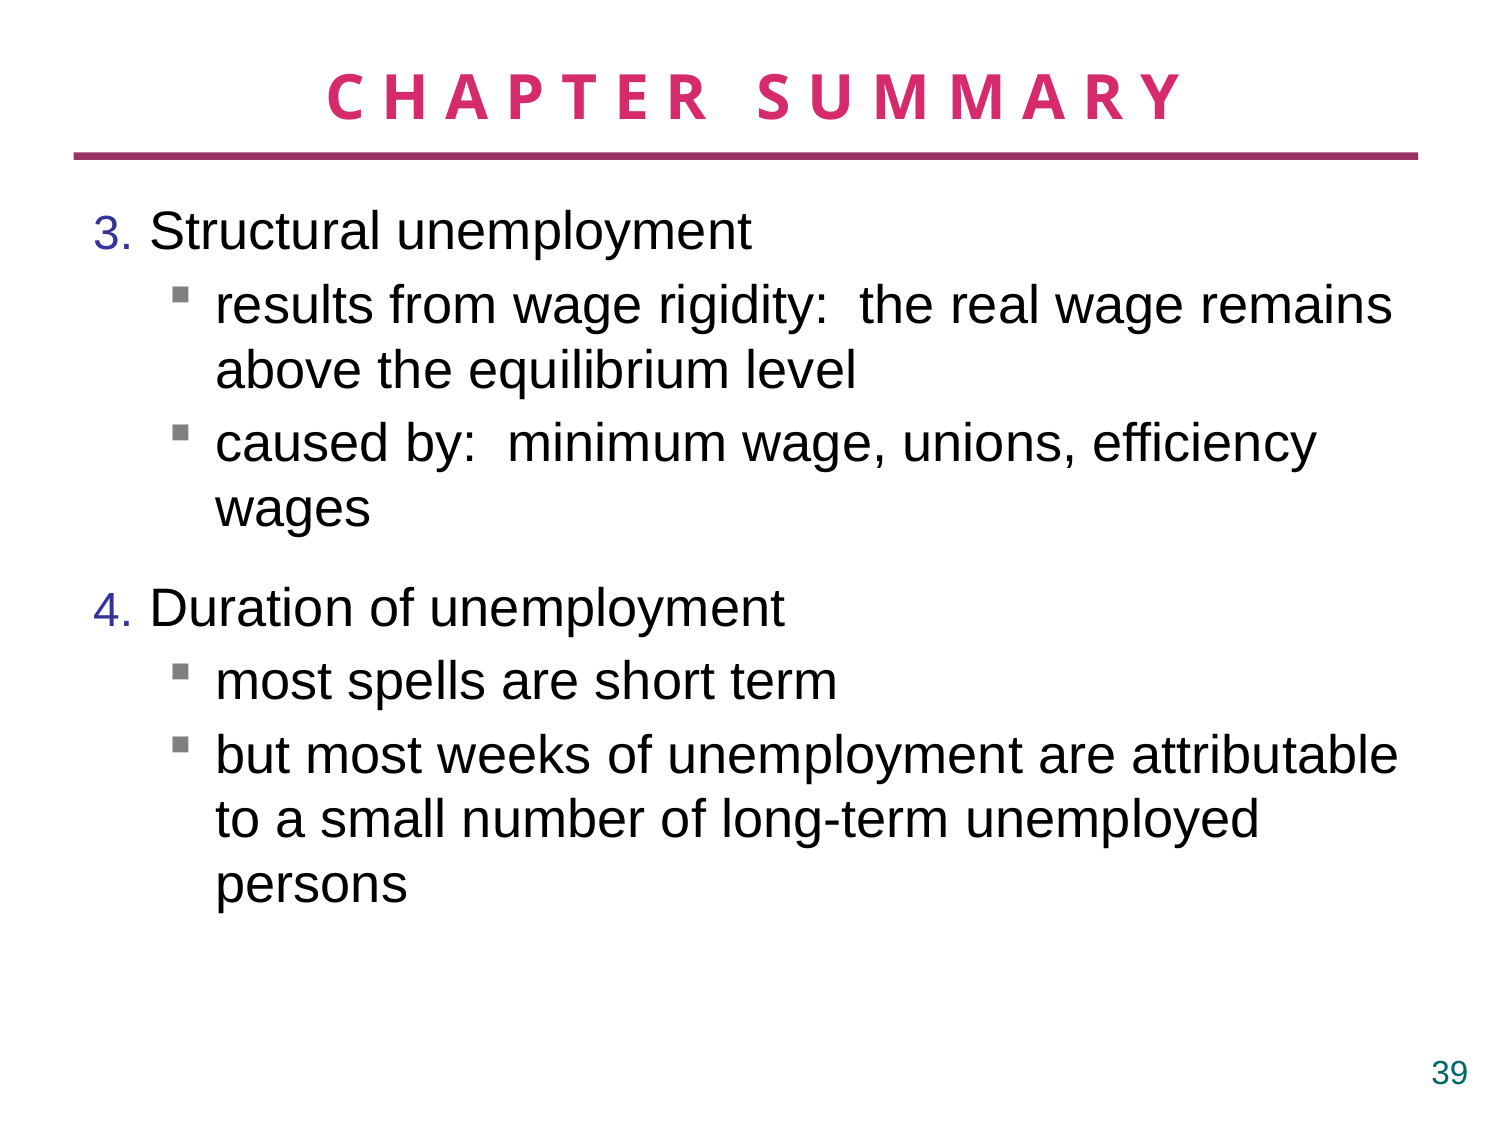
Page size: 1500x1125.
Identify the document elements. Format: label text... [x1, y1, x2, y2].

text_box 38 [1386, 1051, 1469, 1100]
list 3. Structural unemployment results from wage rigidity: the real wage remains above the equilibrium level caused by: minimum wage, unions, efficiency wages 4. Duration of unemployment most spells are short term but most weeks of unemployment are attributable to a small number of long-term unemployed persons [78, 185, 1425, 1039]
title CHAPTER SUMMARY [76, 46, 1430, 139]
text_box [72, 150, 1420, 162]
